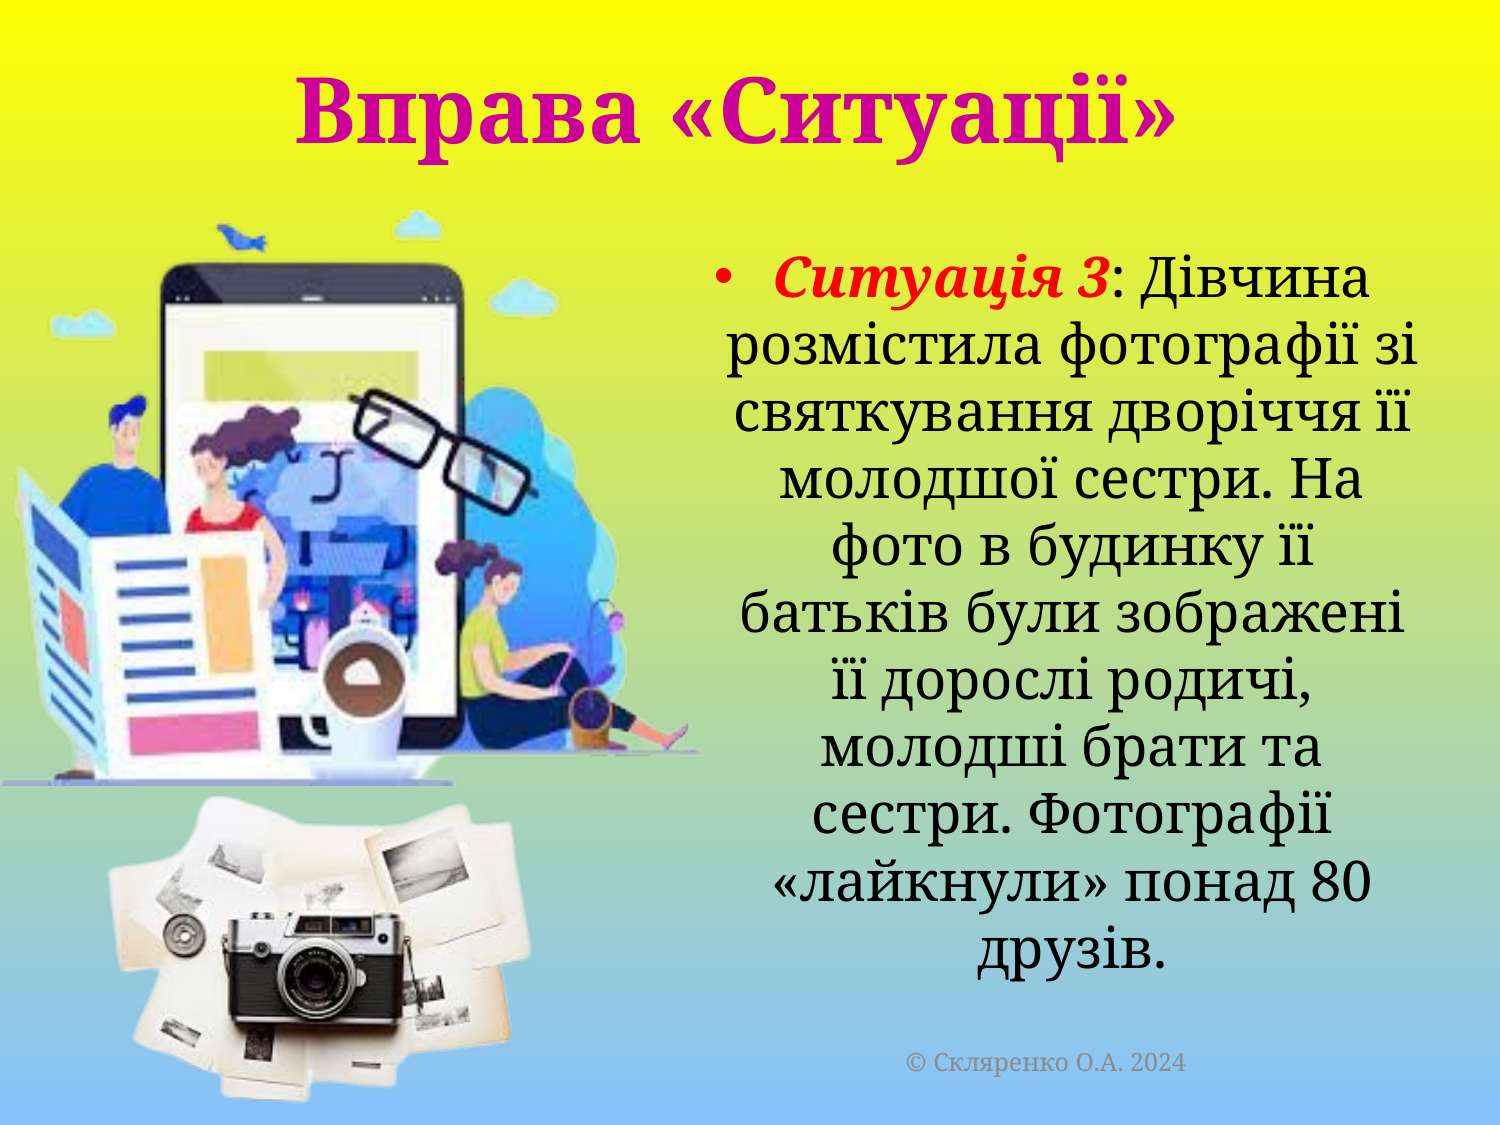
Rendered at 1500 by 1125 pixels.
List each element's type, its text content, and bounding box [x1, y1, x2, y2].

picture [70, 796, 564, 1125]
footer © Скляренко О.А. 2024 [808, 1031, 1284, 1092]
picture [0, 210, 703, 786]
title Вправа «Ситуації» [75, 23, 1425, 190]
list Ситуація 3: Дівчина розмістила фотографії зі святкування дворіччя її молодшої сестри. На фото в будинку її батьків були зображені її дорослі родичі, молодші брати та сестри. Фотографії «лайкнули» понад 80 друзів. [649, 234, 1442, 992]
